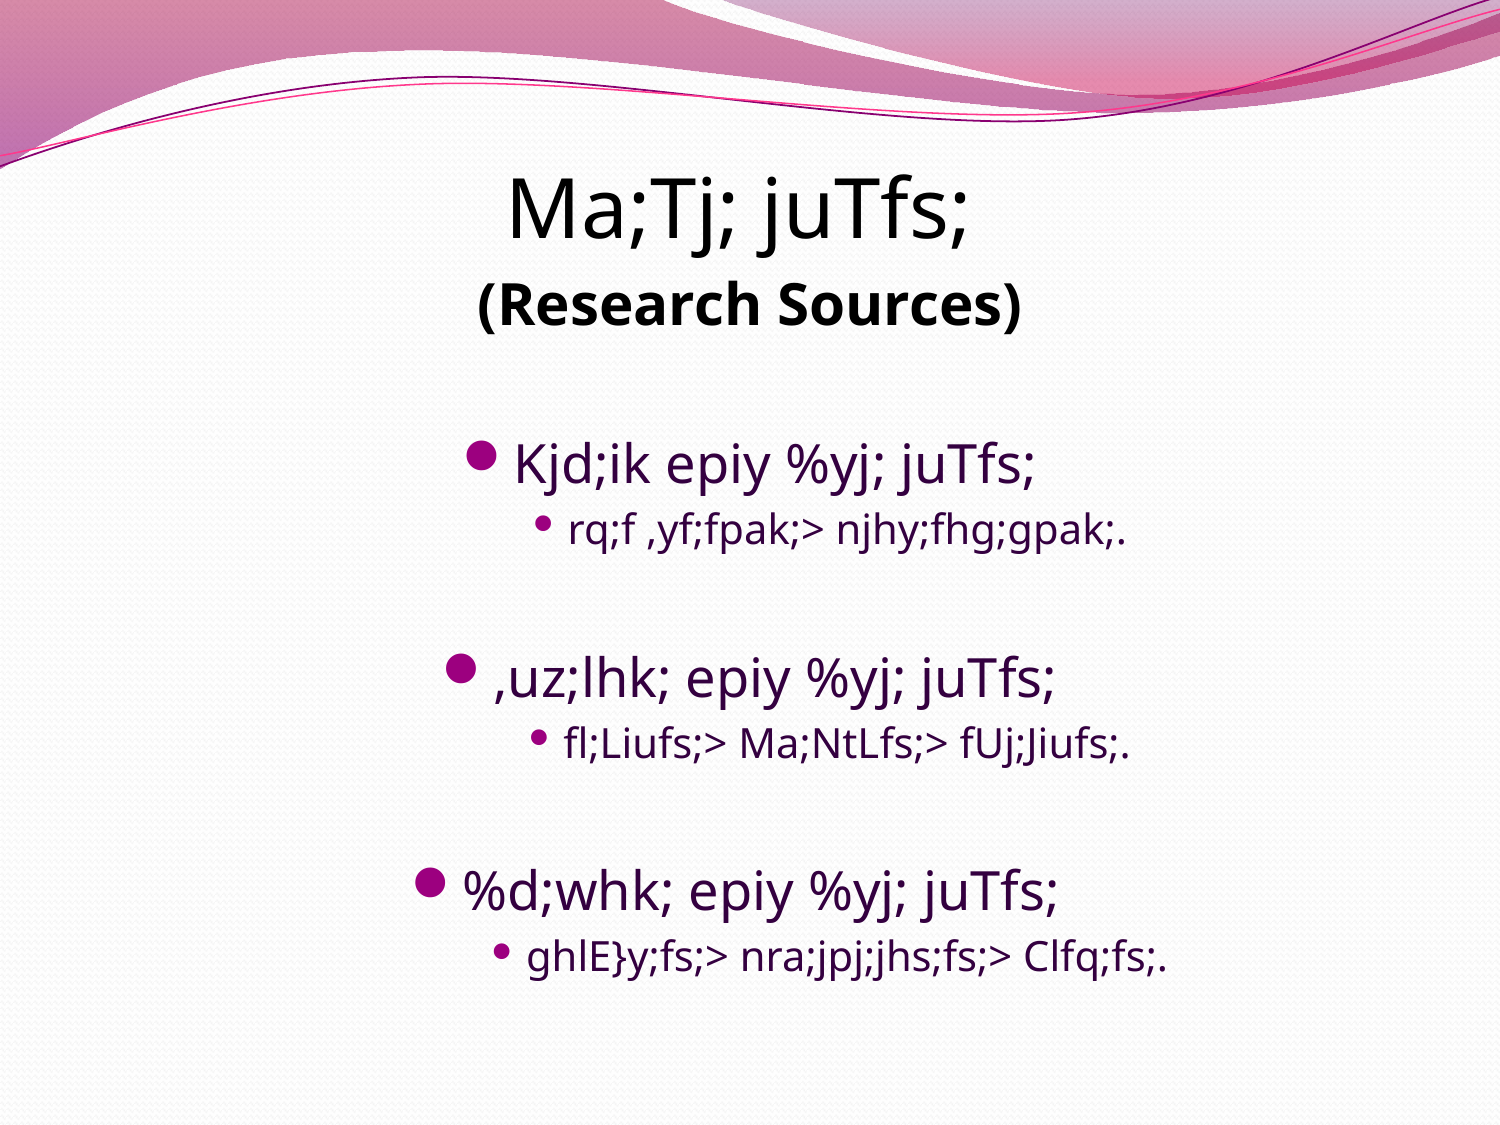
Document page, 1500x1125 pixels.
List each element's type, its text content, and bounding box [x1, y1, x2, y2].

list Ma;Tj; juTfs; (Research Sources) Kjd;ik epiy %yj; juTfs; rq;f ,yf;fpak;> njhy;fhg;gpak;. ,uz;lhk; epiy %yj; juTfs; fl;Liufs;> Ma;NtLfs;> fUj;Jiufs;. %d;whk; epiy %yj; juTfs; ghlE}y;fs;> nra;jpj;jhs;fs;> Clfq;fs;. [75, 147, 1425, 1038]
text_box [580, 532, 621, 592]
title [58, 70, 1409, 856]
